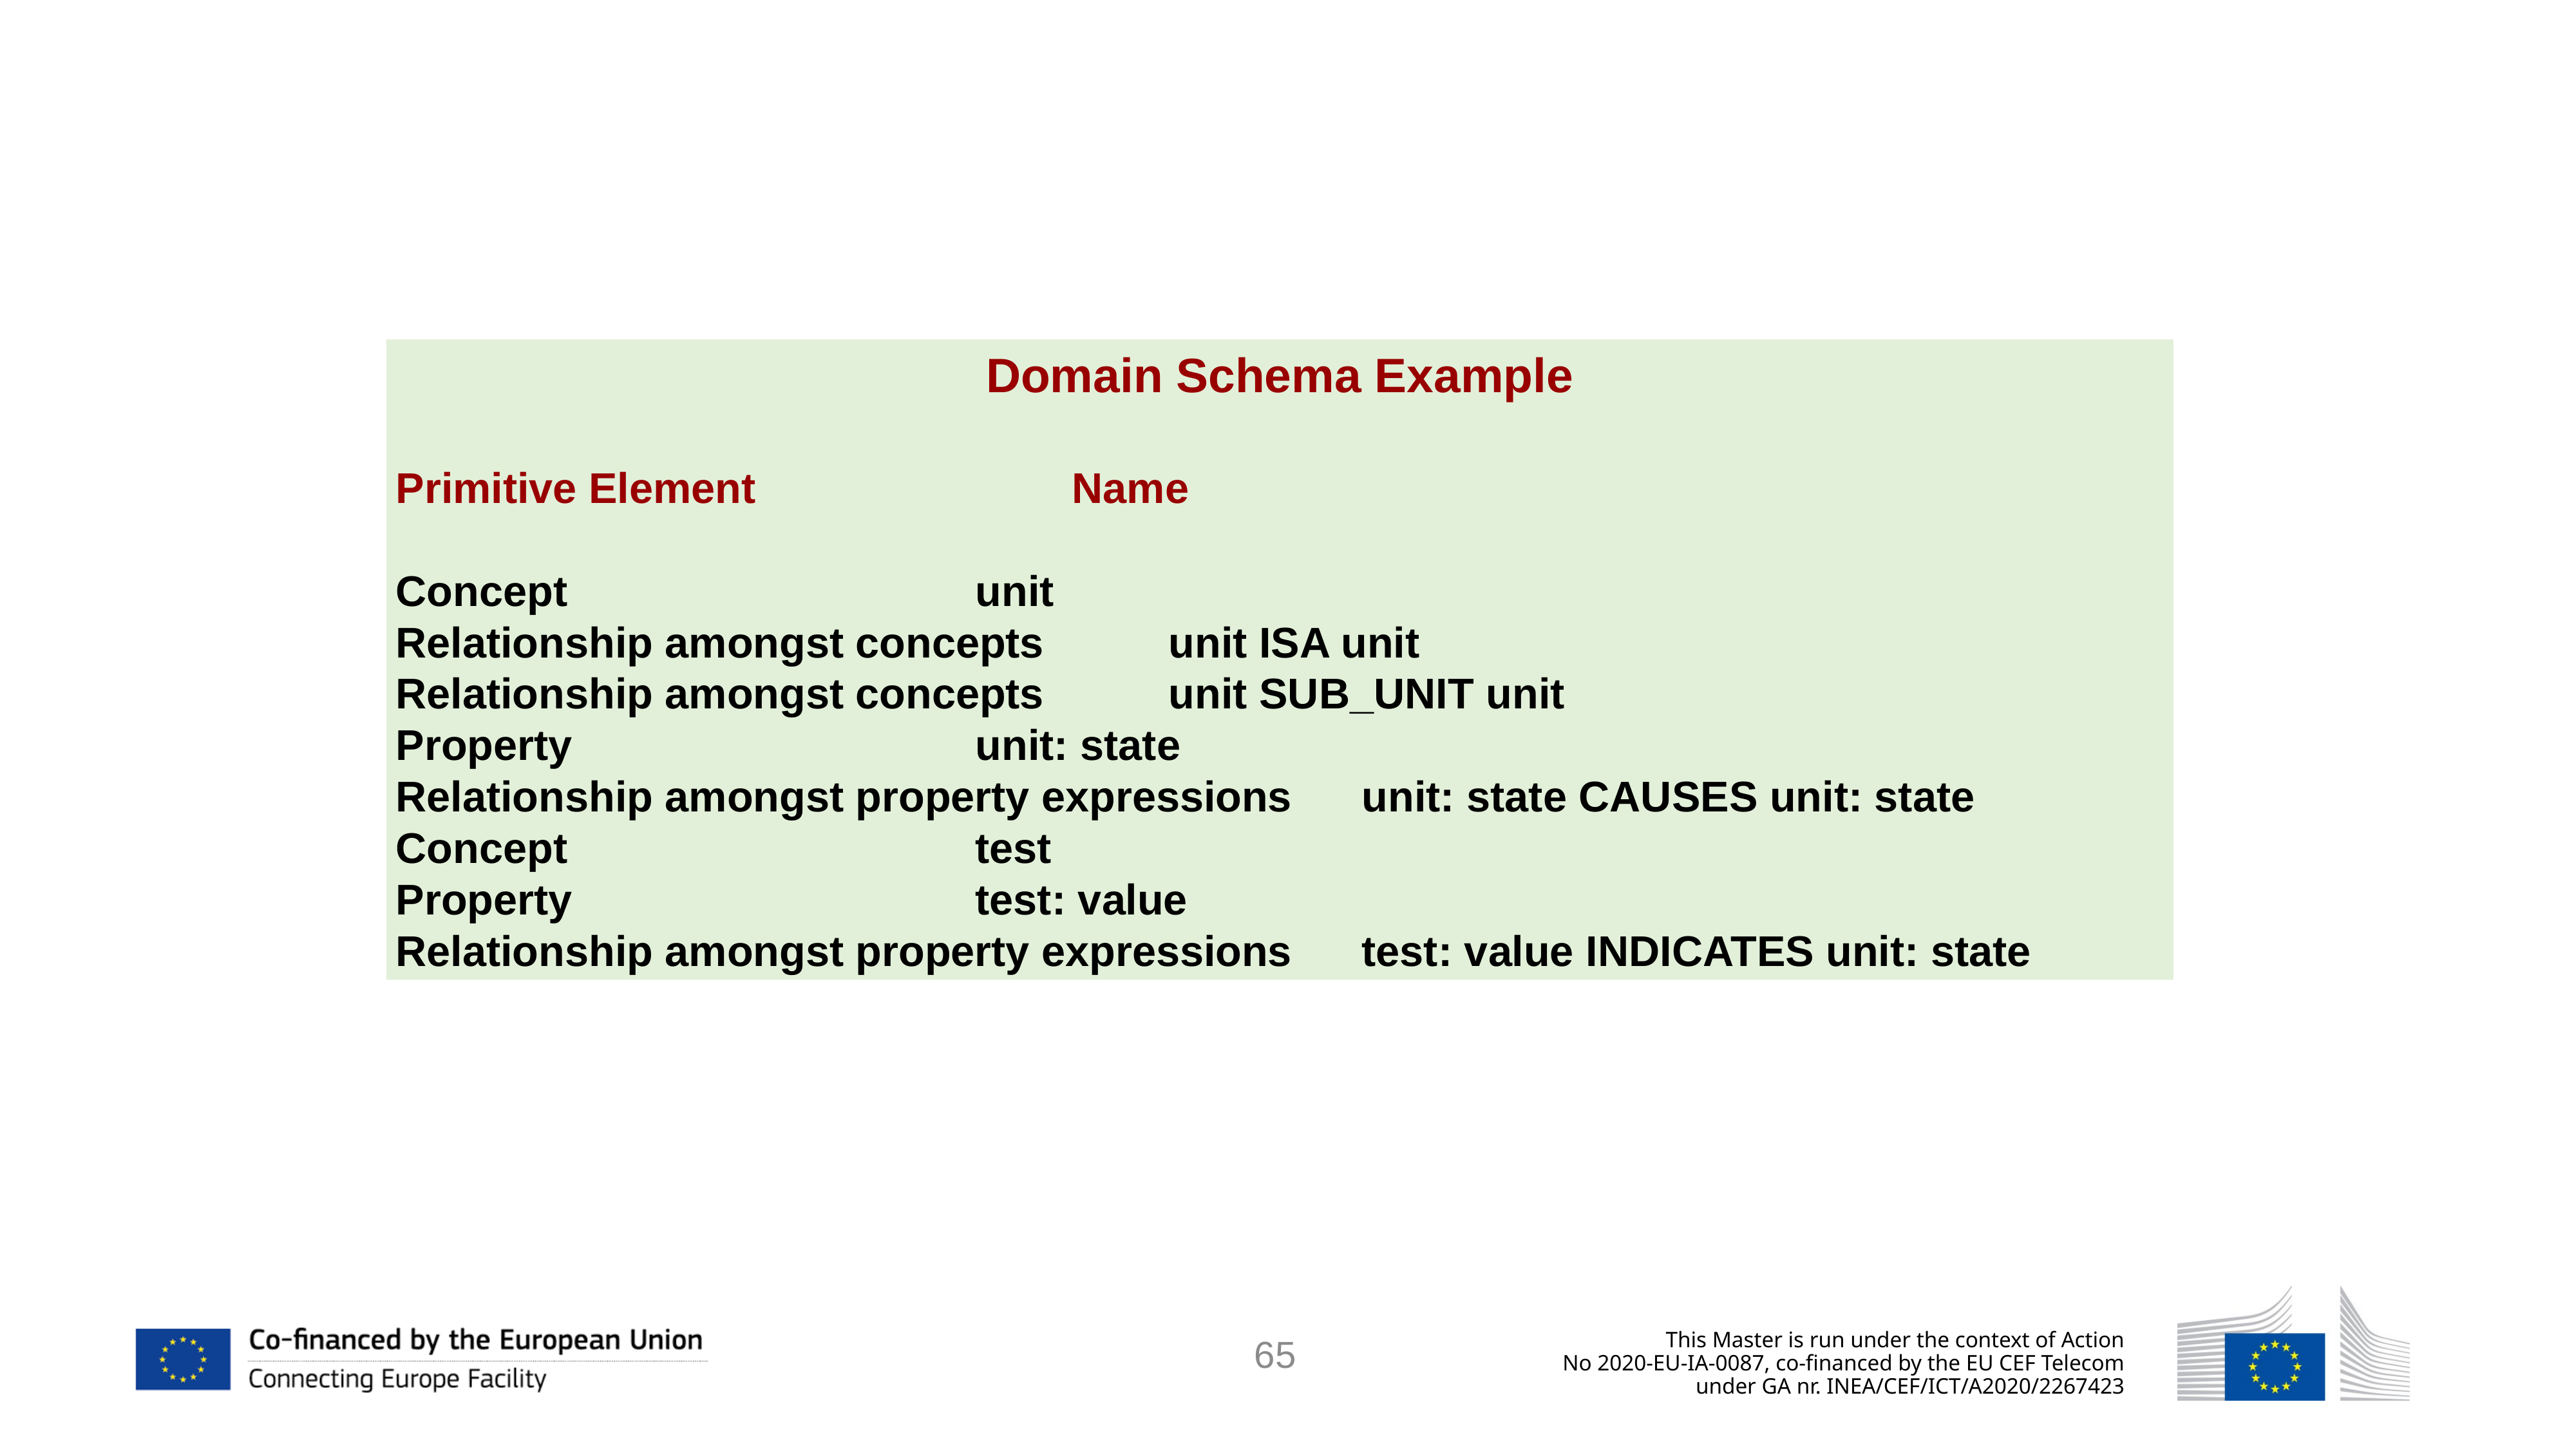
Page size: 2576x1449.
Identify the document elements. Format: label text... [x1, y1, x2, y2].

text_box Domain Schema Example Primitive Element Name Concept unit Relationship amongst concepts unit ISA unit Relationship amongst concepts unit SUB_UNIT unit Property unit: state Relationship amongst property expressions unit: state CAUSES unit: state Concept test Property test: value Relationship amongst property expressions test: value INDICATES unit: state [386, 339, 2174, 980]
picture [2177, 1285, 2410, 1401]
slide_number 65 [1222, 1314, 1329, 1392]
picture [124, 1319, 713, 1399]
